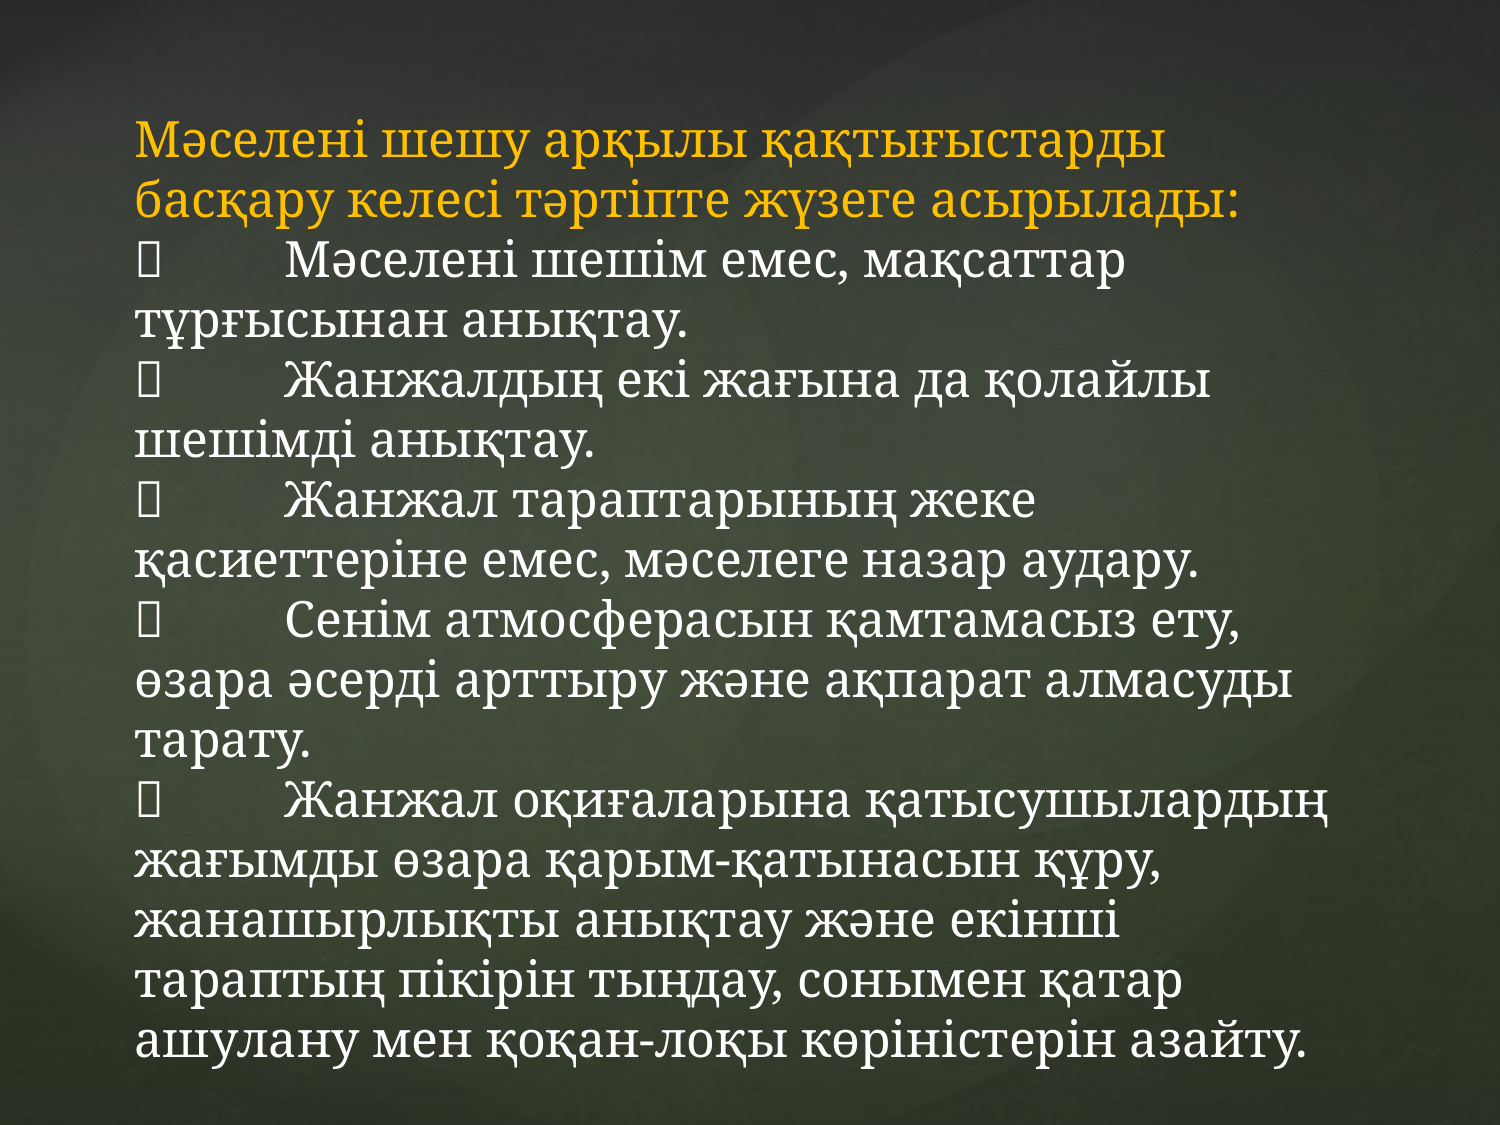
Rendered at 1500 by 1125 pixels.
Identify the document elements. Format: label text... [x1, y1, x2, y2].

text_box Мәселені шешу арқылы қақтығыстарды басқару келесі тәртіпте жүзеге асырылады:  Мәселені шешім емес, мақсаттар тұрғысынан анықтау.  Жанжалдың екі жағына да қолайлы шешімді анықтау.  Жанжал тараптарының жеке қасиеттеріне емес, мәселеге назар аудару.  Сенім атмосферасын қамтамасыз ету, өзара әсерді арттыру және ақпарат алмасуды тарату.  Жанжал оқиғаларына қатысушылардың жағымды өзара қарым-қатынасын құру, жанашырлықты анықтау және екінші тараптың пікірін тыңдау, сонымен қатар ашулану мен қоқан-лоқы көріністерін азайту. [119, 100, 1372, 1076]
